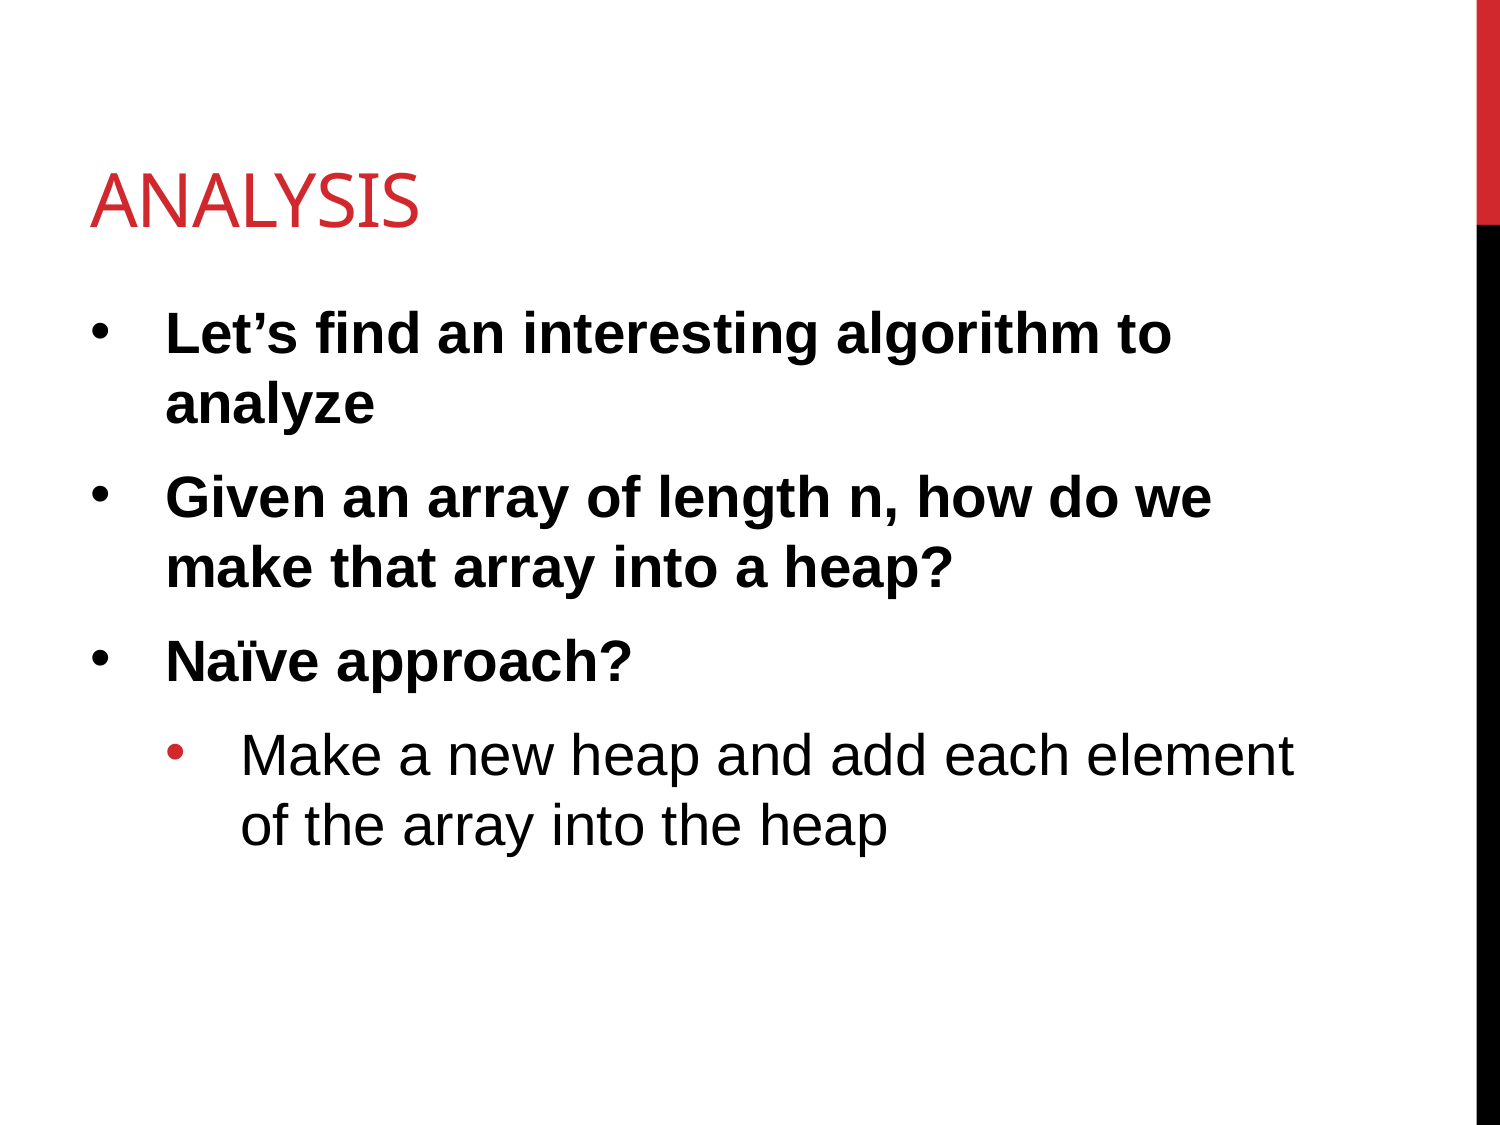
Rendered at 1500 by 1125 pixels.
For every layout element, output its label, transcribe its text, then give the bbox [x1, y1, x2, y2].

title Analysis [75, 25, 1500, 250]
list Let’s find an interesting algorithm to analyze Given an array of length n, how do we make that array into a heap? Naïve approach? Make a new heap and add each element of the array into the heap [75, 287, 1325, 1005]
